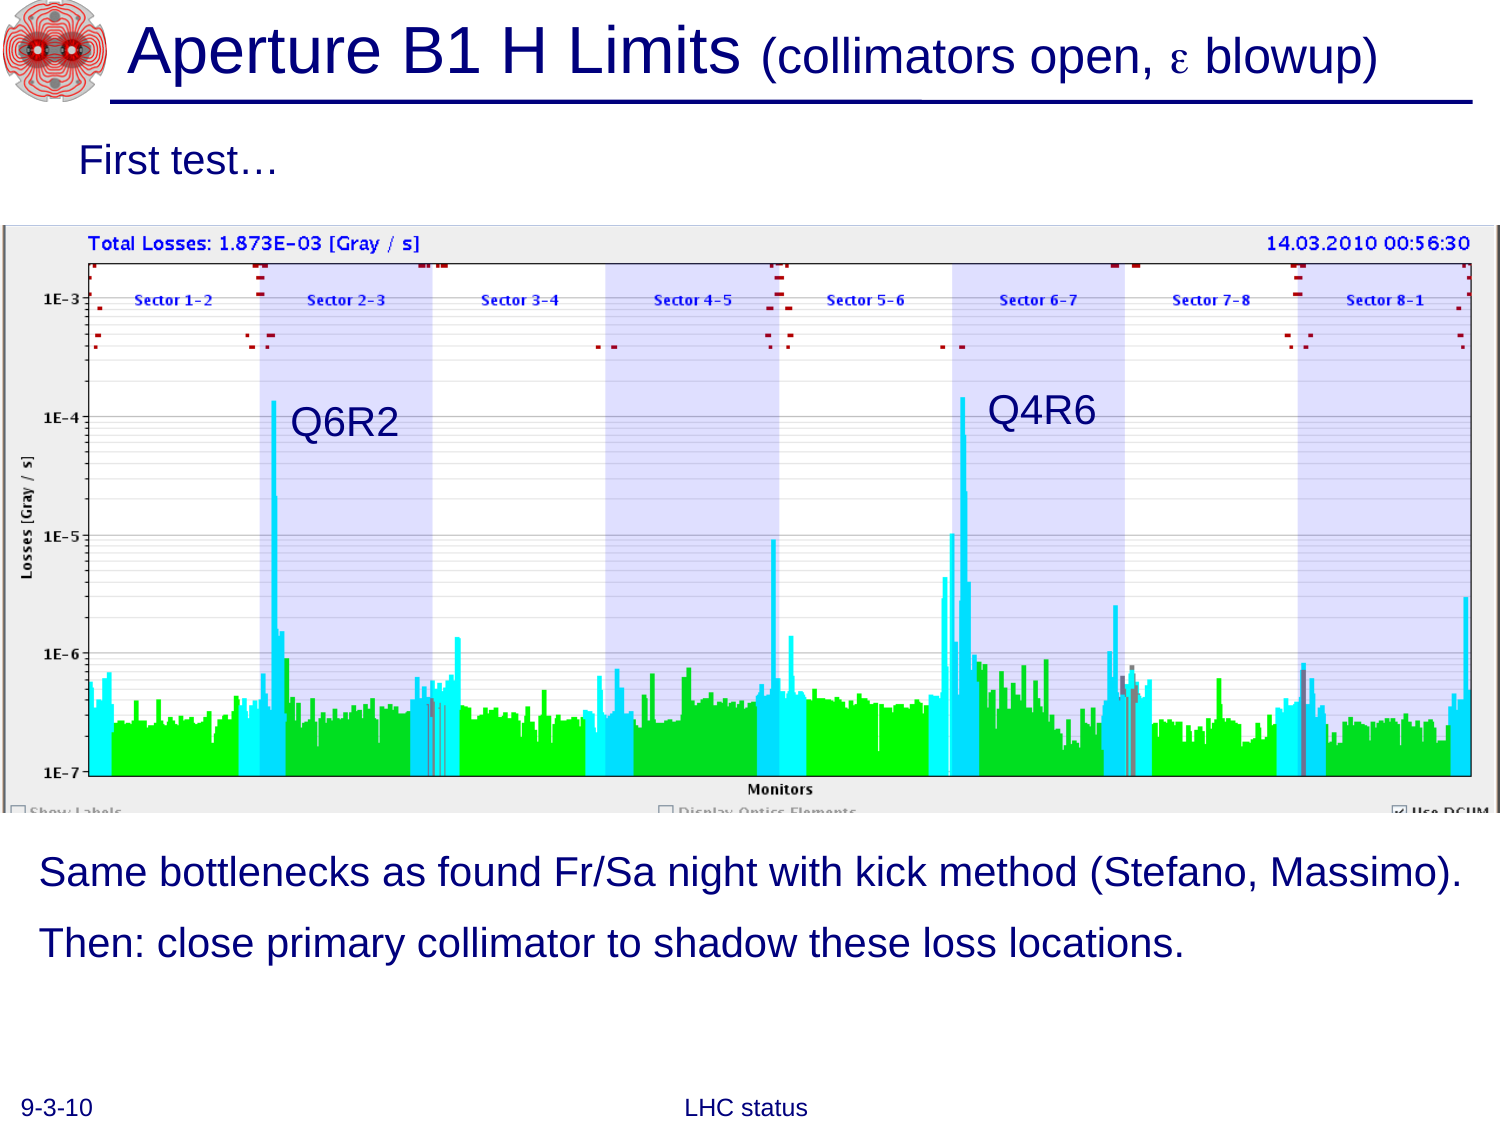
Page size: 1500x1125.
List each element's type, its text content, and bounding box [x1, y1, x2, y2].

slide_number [5, 1085, 356, 1125]
title Aperture B1 H Limits (collimators open, e blowup) [111, 3, 1463, 91]
picture [0, 224, 1500, 813]
footer LHC status [512, 1087, 988, 1125]
picture [0, 0, 108, 103]
text_box First test… [63, 125, 295, 190]
text_box Same bottlenecks as found Fr/Sa night with kick method (Stefano, Massimo). Then: close primary collimator to shadow these loss locations. [23, 837, 1478, 974]
